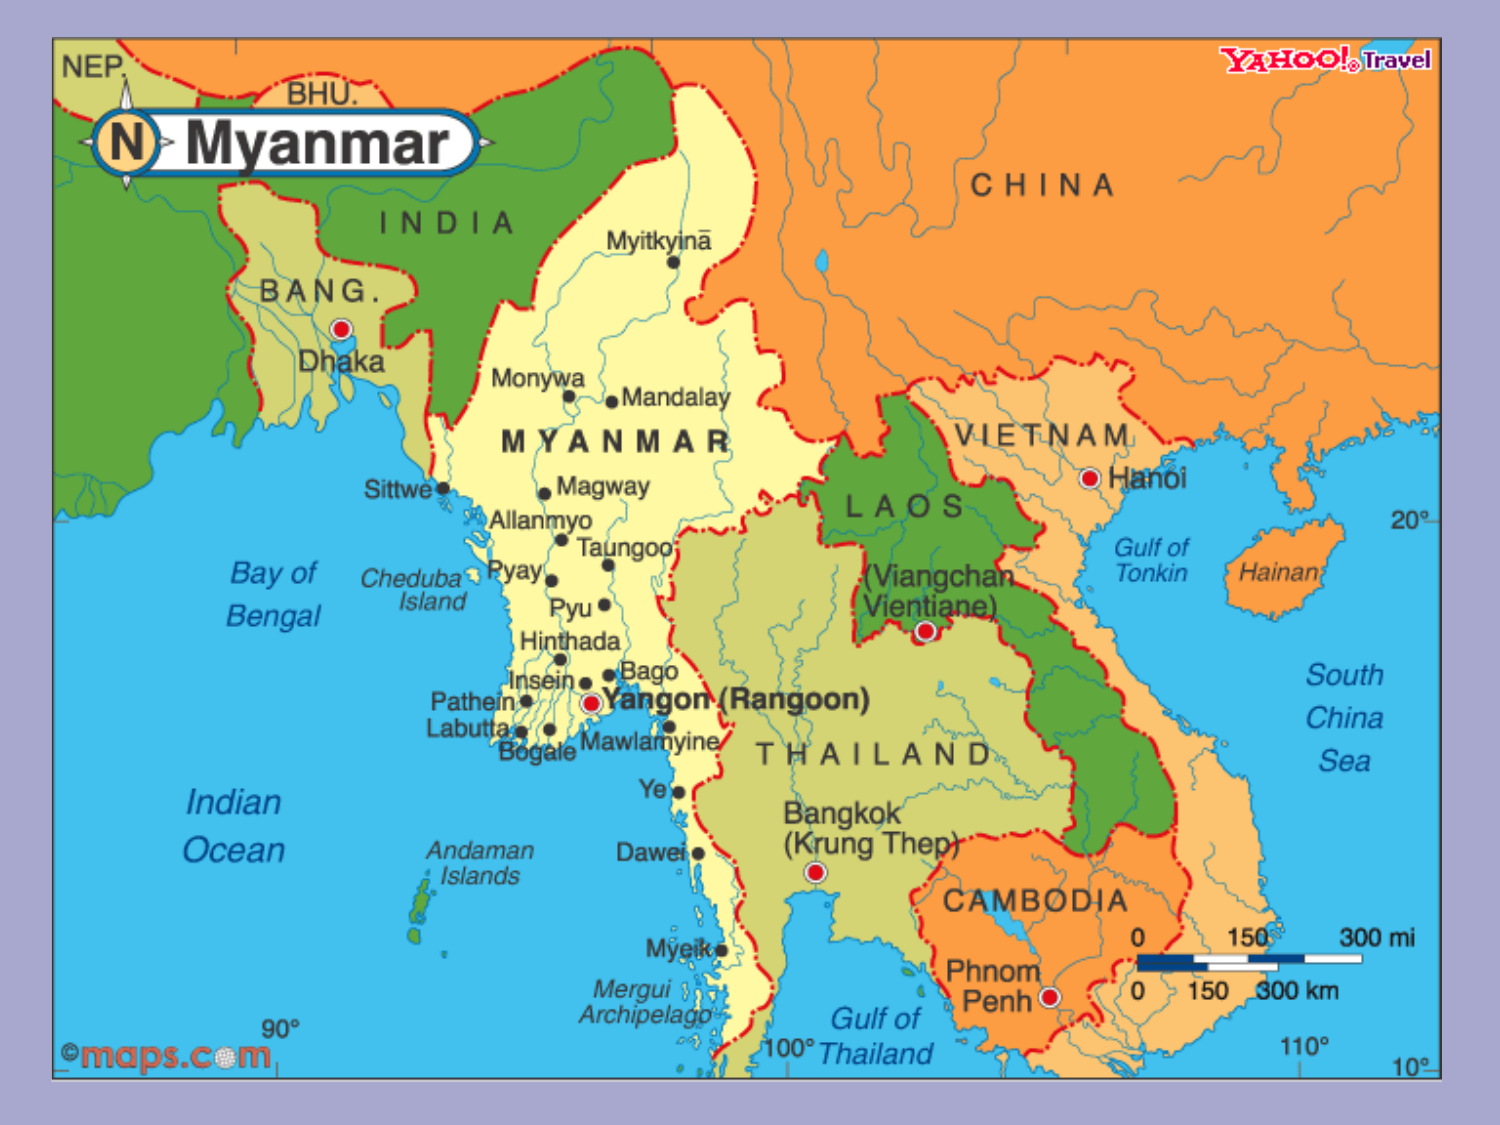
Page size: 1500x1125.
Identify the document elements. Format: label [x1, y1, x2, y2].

picture [49, 37, 1442, 1084]
